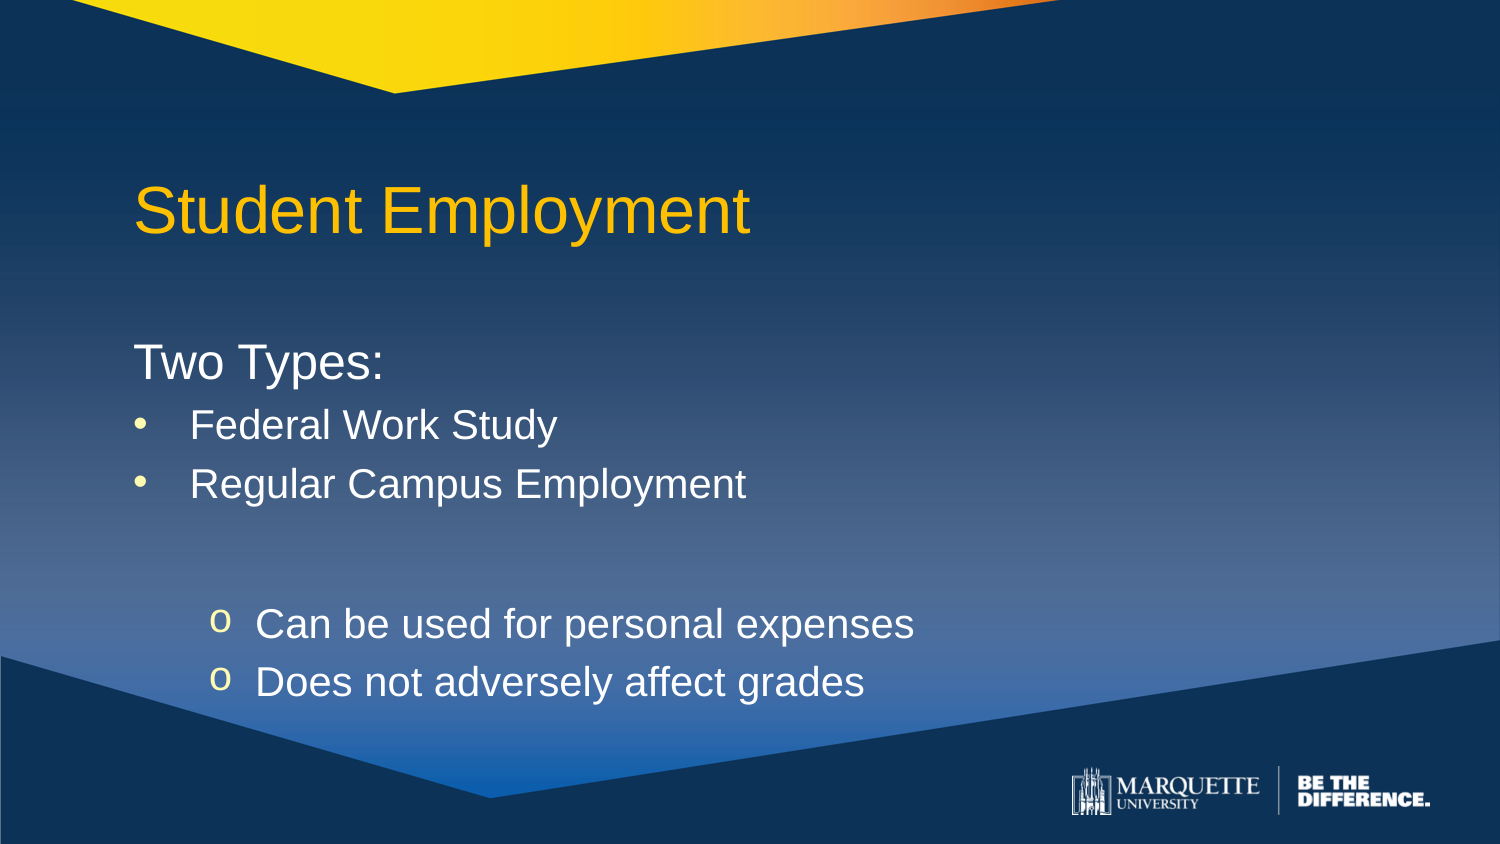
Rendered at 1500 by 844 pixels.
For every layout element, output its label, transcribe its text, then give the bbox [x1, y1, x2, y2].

title Student Employment [118, 159, 1394, 300]
list Two Types: Federal Work Study Regular Campus Employment Can be used for personal expenses Does not adversely affect grades [118, 322, 1394, 774]
picture [0, 0, 1500, 844]
